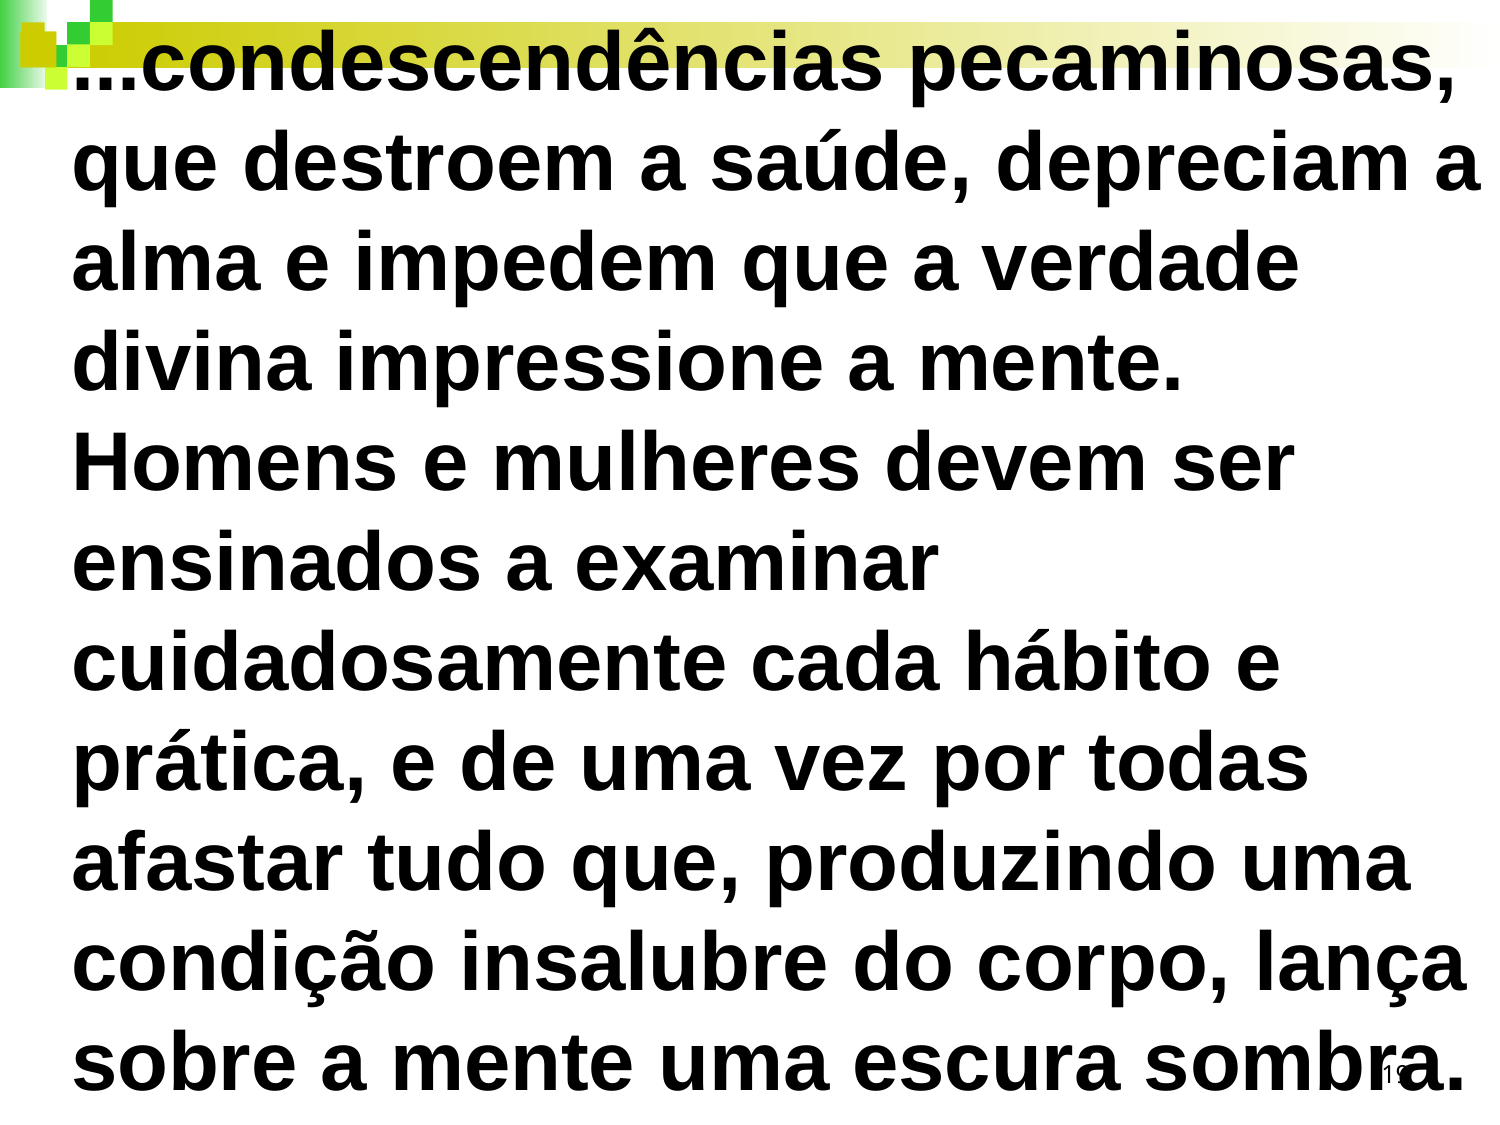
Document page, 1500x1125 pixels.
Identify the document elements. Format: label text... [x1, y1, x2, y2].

list ...condescendências pecaminosas, que destroem a saúde, depreciam a alma e impedem que a verdade divina impressione a mente. Homens e mulheres devem ser ensinados a examinar cuidadosamente cada hábito e prática, e de uma vez por todas afastar tudo que, produzindo uma condição insalubre do corpo, lança sobre a mente uma escura sombra. [0, 0, 1500, 1125]
